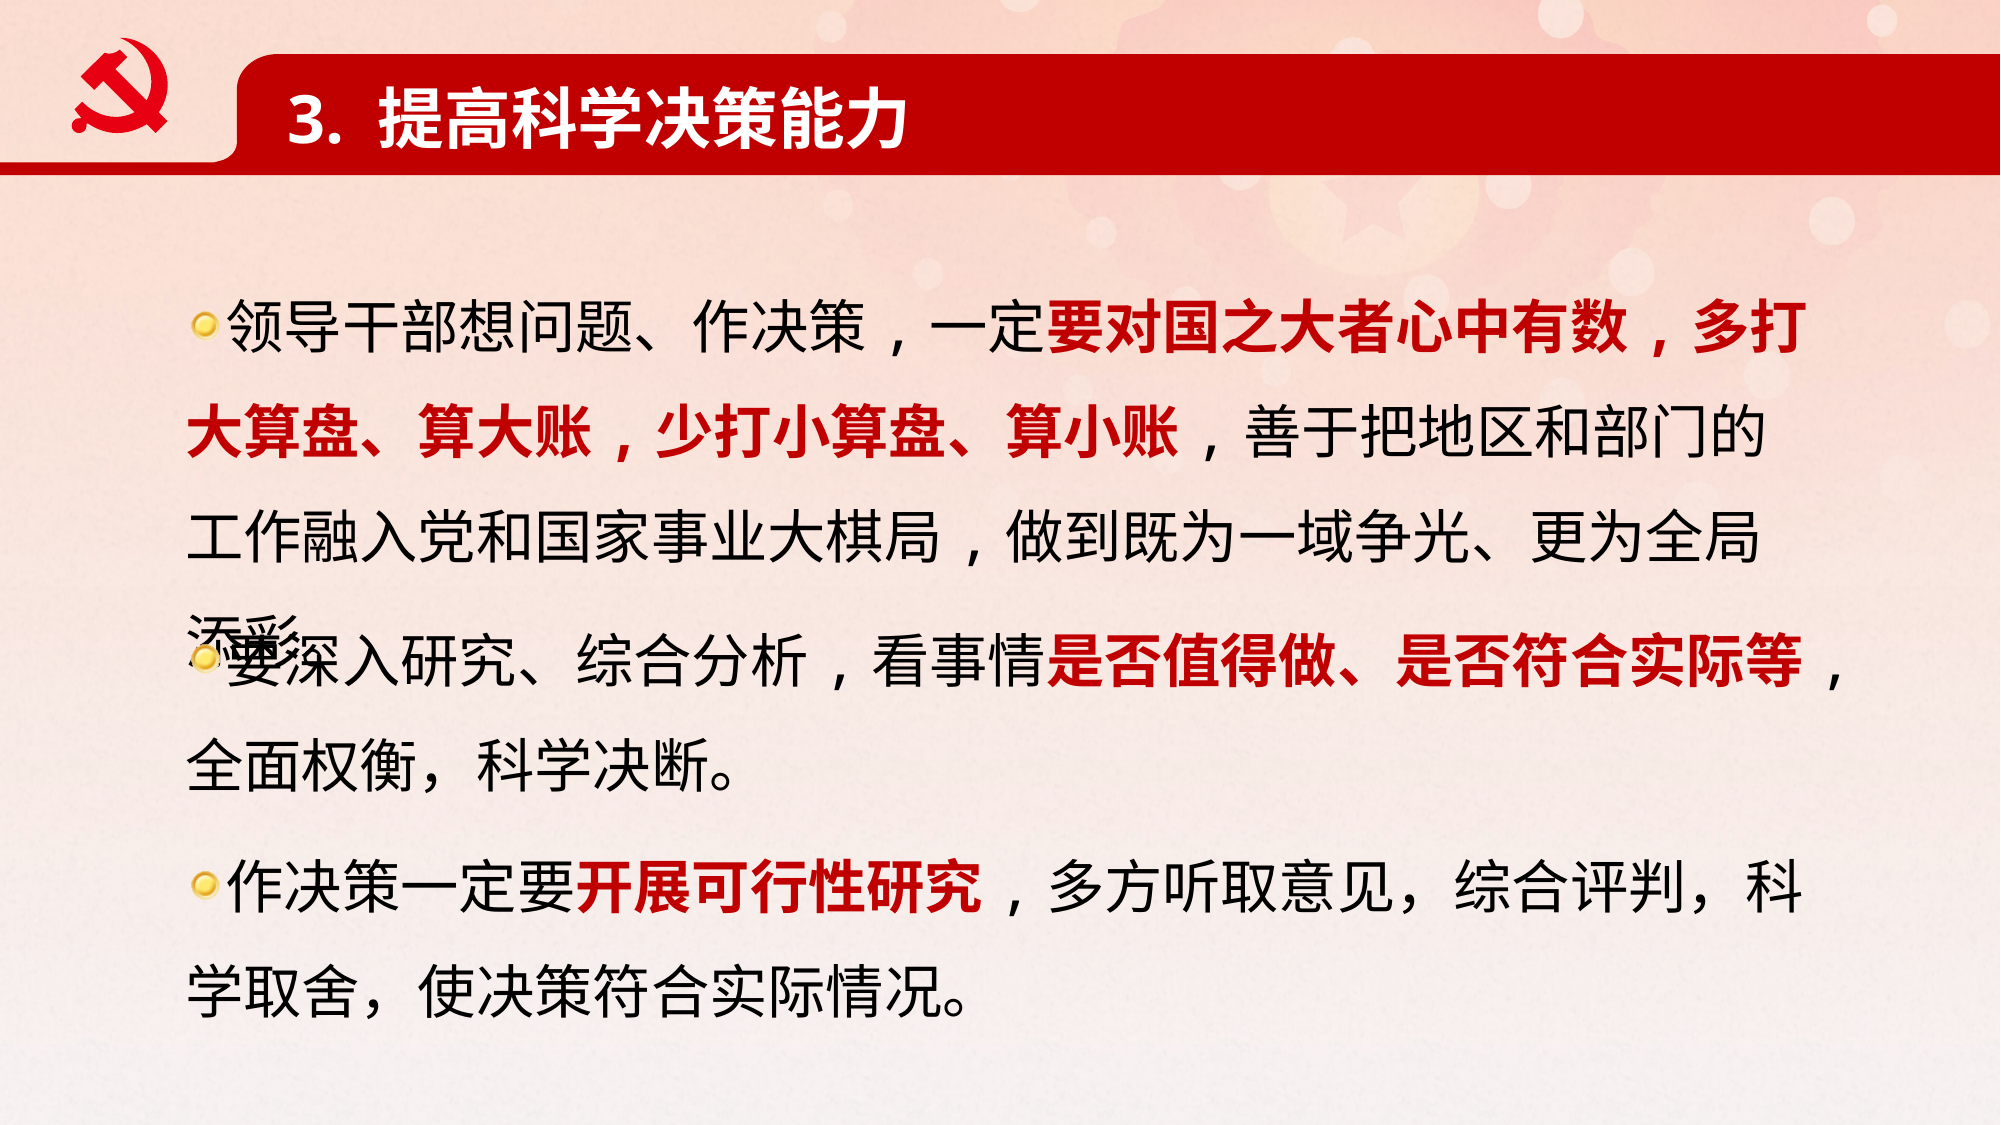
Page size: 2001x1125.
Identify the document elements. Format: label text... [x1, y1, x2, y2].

text_box 作决策一定要开展可行性研究,多方听取意见，综合评判，科学取舍，使决策符合实际情况。 [170, 808, 1830, 1033]
text_box 要深入研究、综合分析,看事情是否值得做、是否符合实际等,全面权衡，科学决断。 [170, 581, 1830, 806]
text_box [1581, 53, 2000, 177]
text_box [0, 53, 271, 177]
text_box [71, 37, 168, 134]
text_box 领导干部想问题、作决策,一定要对国之大者心中有数,多打大算盘、算大账,少打小算盘、算小账,善于把地区和部门的工作融入党和国家事业大棋局,做到既为一域争光、更为全局添彩。 [170, 248, 1830, 581]
picture [185, 865, 226, 906]
picture [185, 638, 226, 680]
text_box 3. 提高科学决策能力 [271, 30, 1581, 204]
picture [185, 305, 226, 347]
